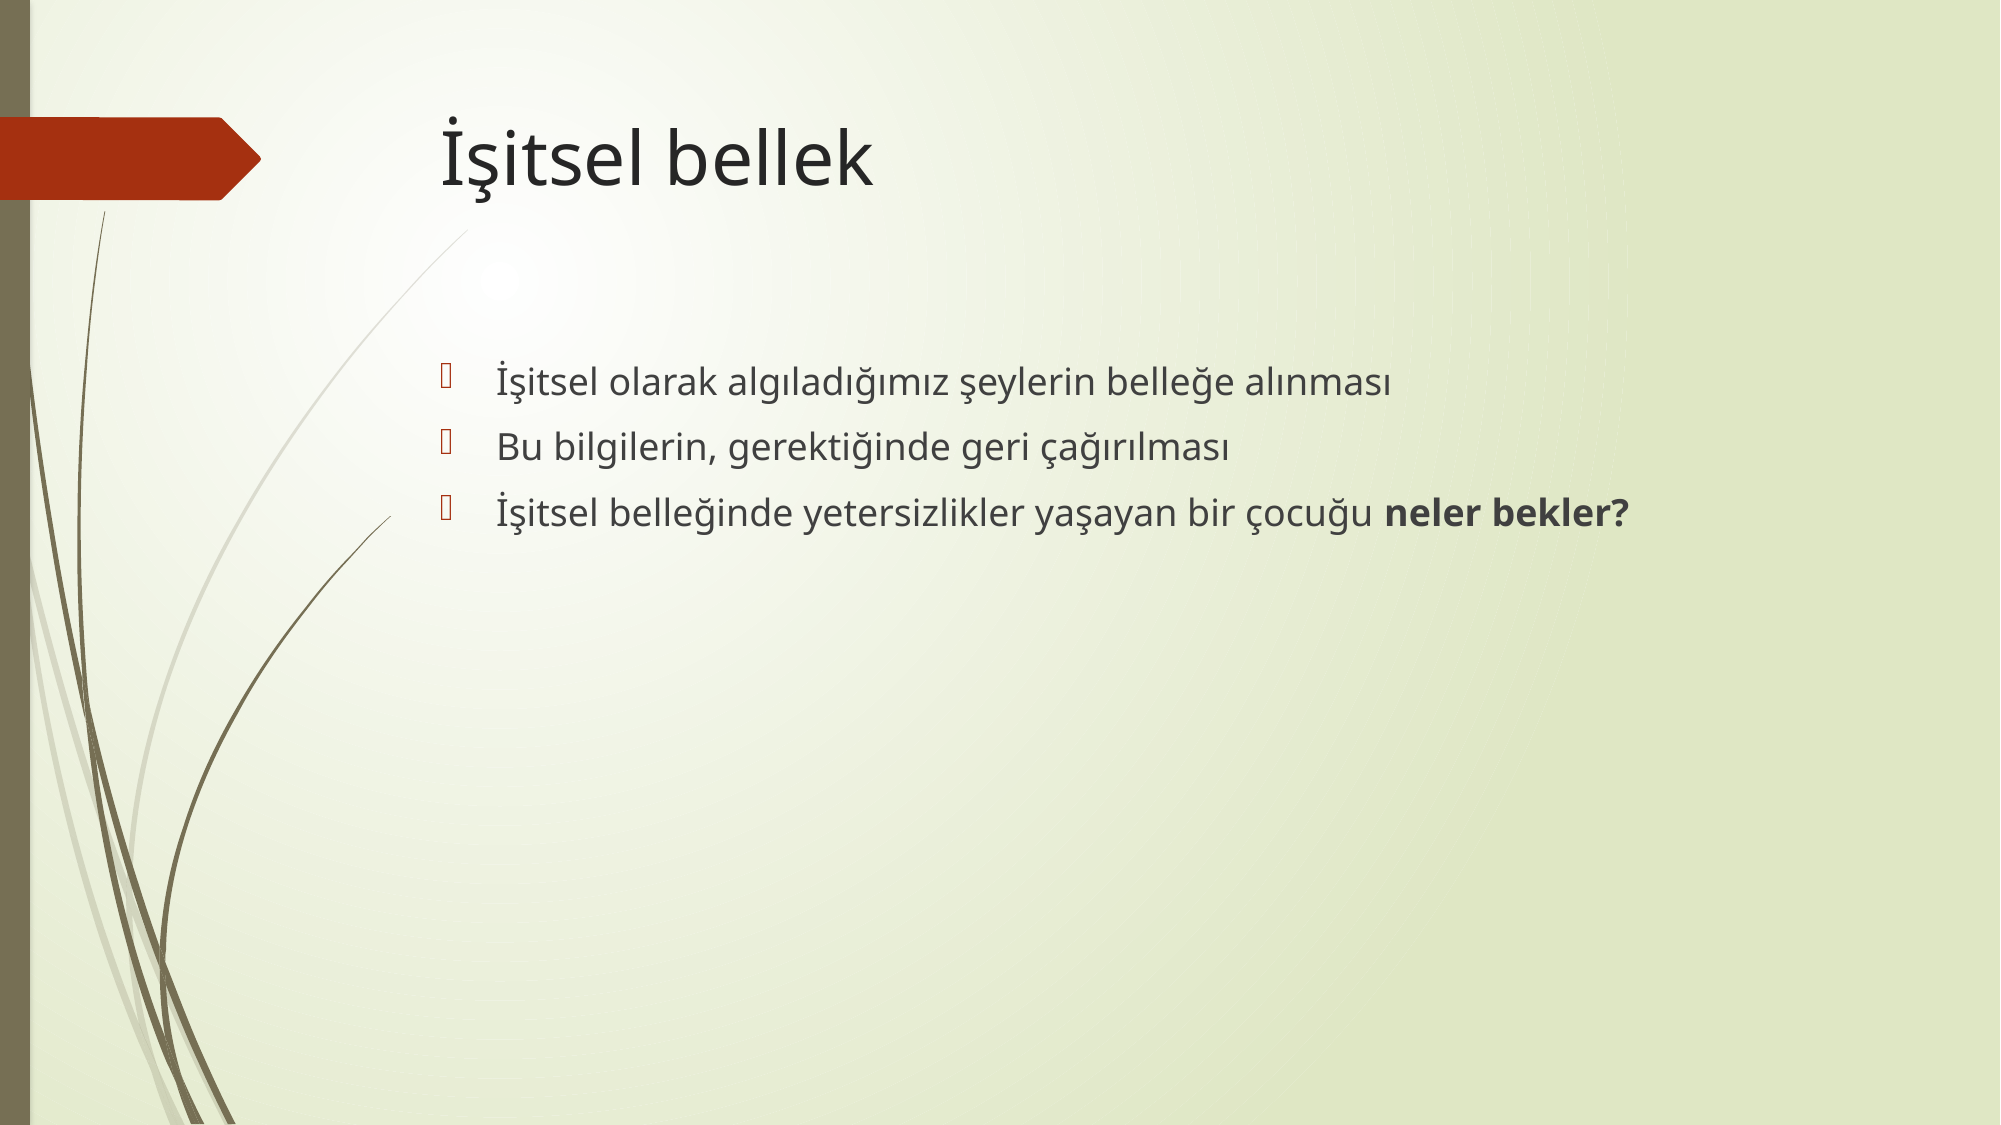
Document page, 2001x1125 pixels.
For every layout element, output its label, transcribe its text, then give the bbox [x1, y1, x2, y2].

list İşitsel olarak algıladığımız şeylerin belleğe alınması Bu bilgilerin, gerektiğinde geri çağırılması İşitsel belleğinde yetersizlikler yaşayan bir çocuğu neler bekler? [424, 350, 1888, 970]
title İşitsel bellek [425, 102, 1888, 313]
